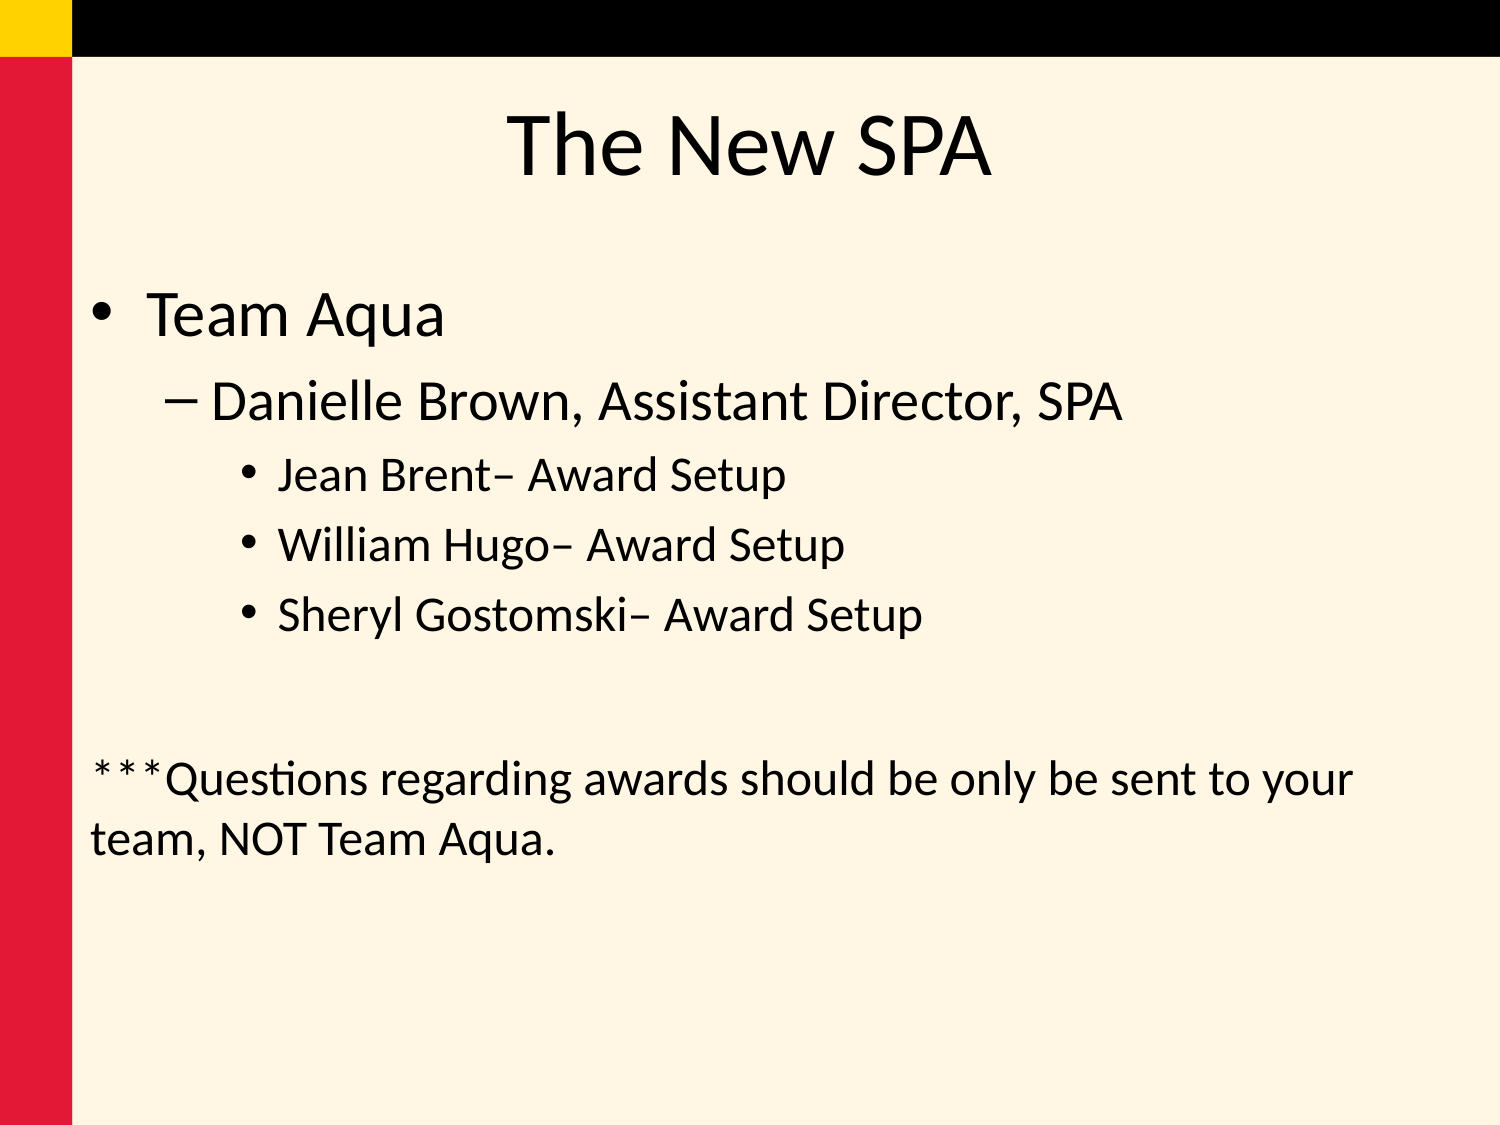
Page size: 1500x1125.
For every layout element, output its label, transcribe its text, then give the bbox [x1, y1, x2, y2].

list Team Aqua Danielle Brown, Assistant Director, SPA Jean Brent– Award Setup William Hugo– Award Setup Sheryl Gostomski– Award Setup ***Questions regarding awards should be only be sent to your team, NOT Team Aqua. [75, 262, 1425, 1005]
picture [0, 0, 1500, 1125]
title The New SPA [75, 45, 1425, 233]
